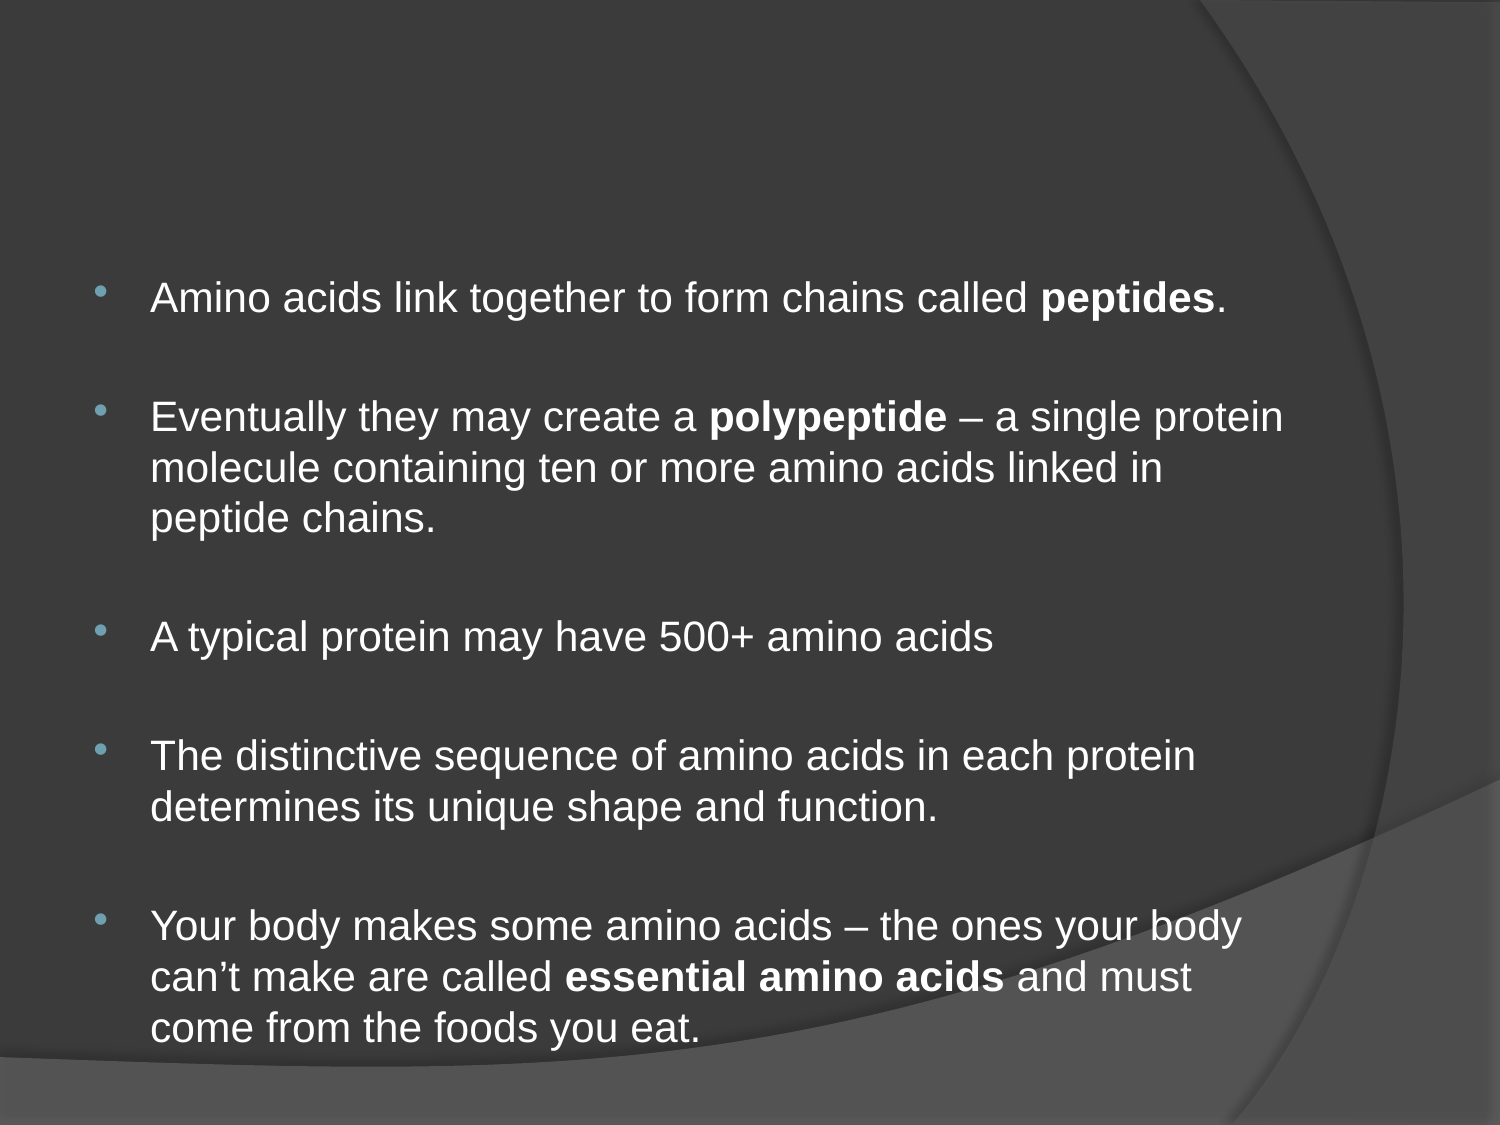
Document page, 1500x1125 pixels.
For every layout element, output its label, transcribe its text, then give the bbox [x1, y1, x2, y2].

list Amino acids link together to form chains called peptides. Eventually they may create a polypeptide – a single protein molecule containing ten or more amino acids linked in peptide chains. A typical protein may have 500+ amino acids The distinctive sequence of amino acids in each protein determines its unique shape and function. Your body makes some amino acids – the ones your body can’t make are called essential amino acids and must come from the foods you eat. [75, 262, 1301, 1067]
